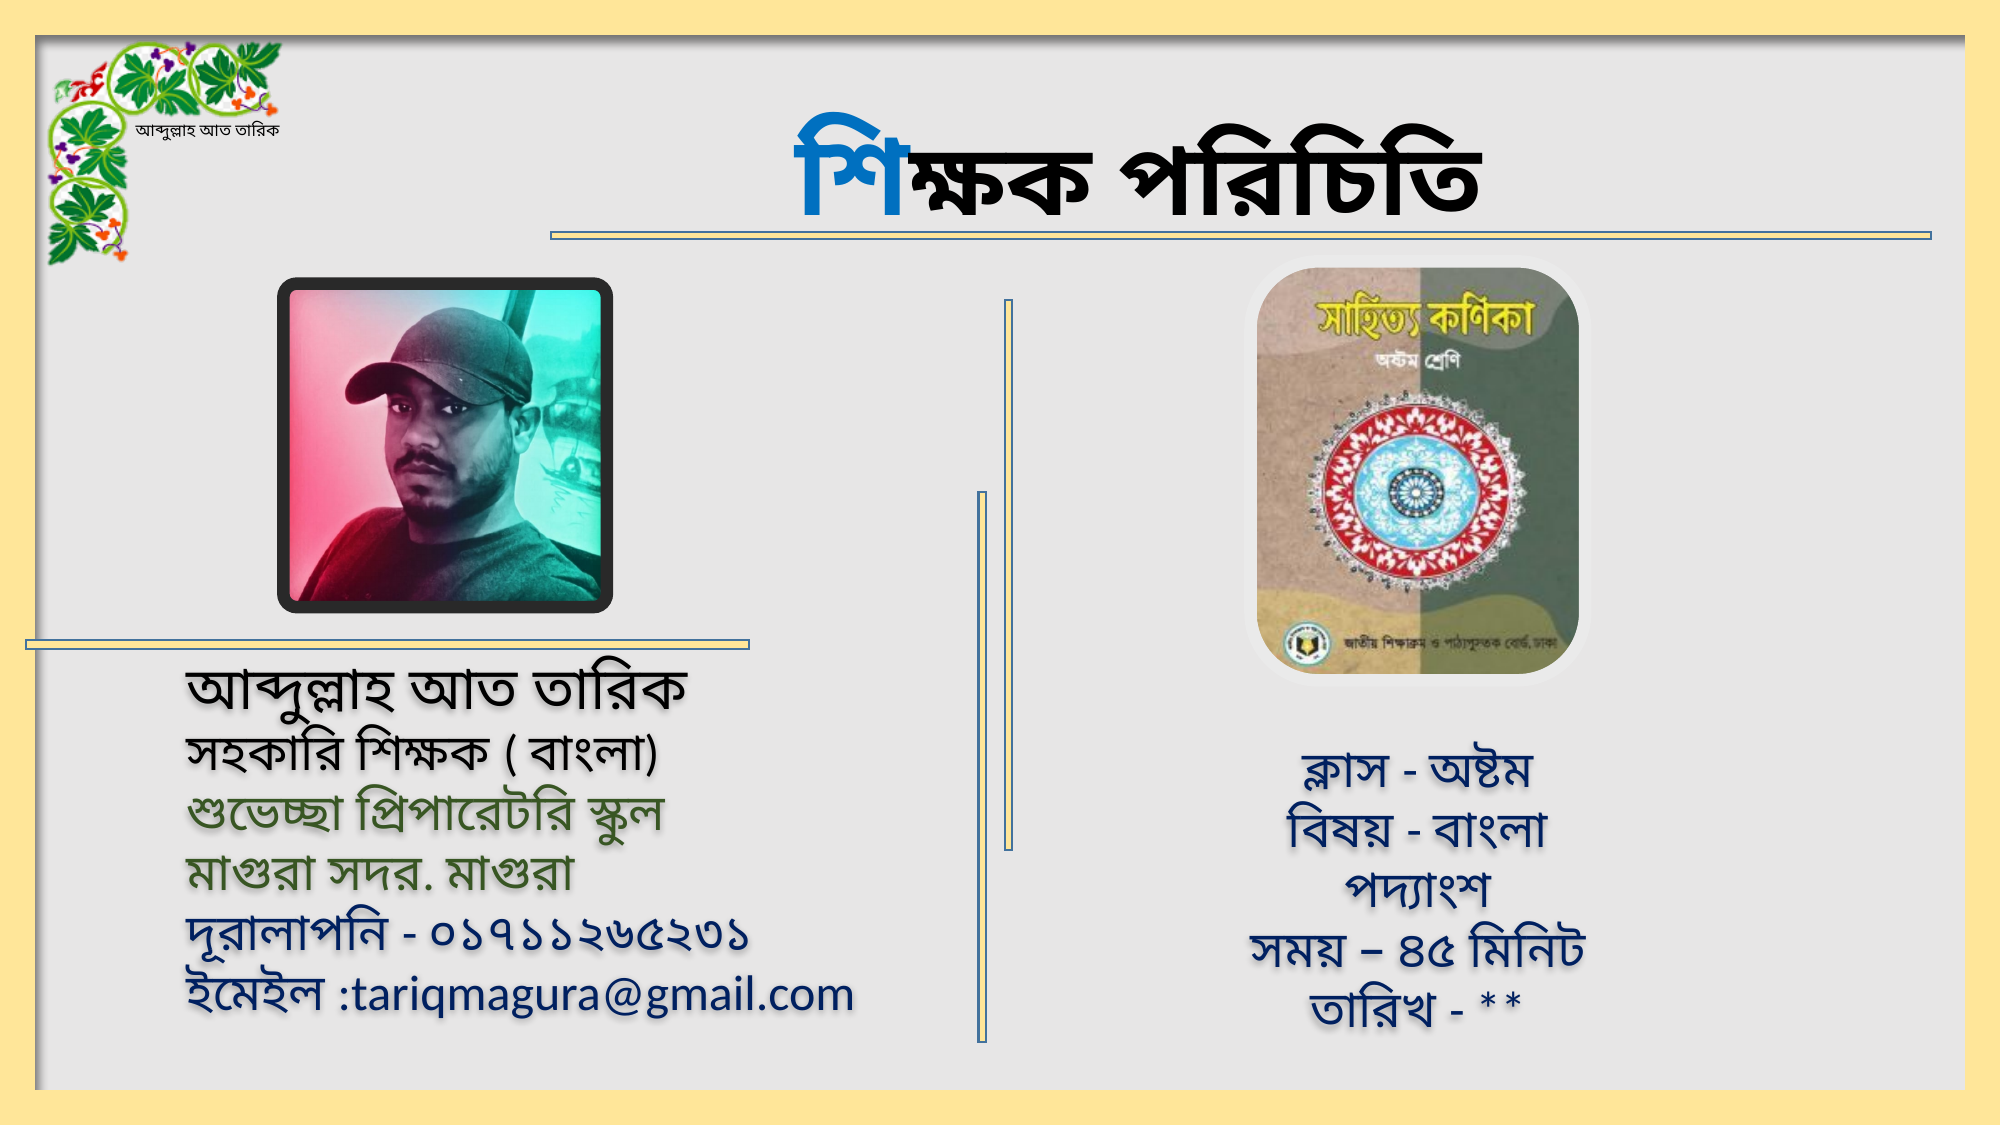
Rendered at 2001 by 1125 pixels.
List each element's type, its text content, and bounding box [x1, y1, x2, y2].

text_box আব্দুল্লাহ আত তারিক সহকারি শিক্ষক ( বাংলা) শুভেচ্ছা প্রিপারেটরি স্কুল মাগুরা সদর. মাগুরা দূরালাপনি - ০১৭১১২৬৫২৩১ ইমেইল :tariqmagura@gmail.com [172, 463, 950, 1029]
picture [1250, 261, 1586, 681]
text_box [0, 0, 2000, 1125]
text_box [977, 491, 987, 1043]
picture [283, 283, 607, 608]
text_box [1004, 299, 1013, 851]
text_box শিক্ষক পরিচিতি [739, 95, 1538, 231]
text_box শিক্ষক পরিচিতি [739, 240, 1538, 246]
text_box [25, 639, 750, 650]
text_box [39, 33, 347, 330]
text_box [550, 231, 1932, 240]
text_box ক্লাস - অষ্টম বিষয় - বাংলা পদ্যাংশ সময় – ৪৫ মিনিট তারিখ - ** [1074, 610, 1761, 1045]
